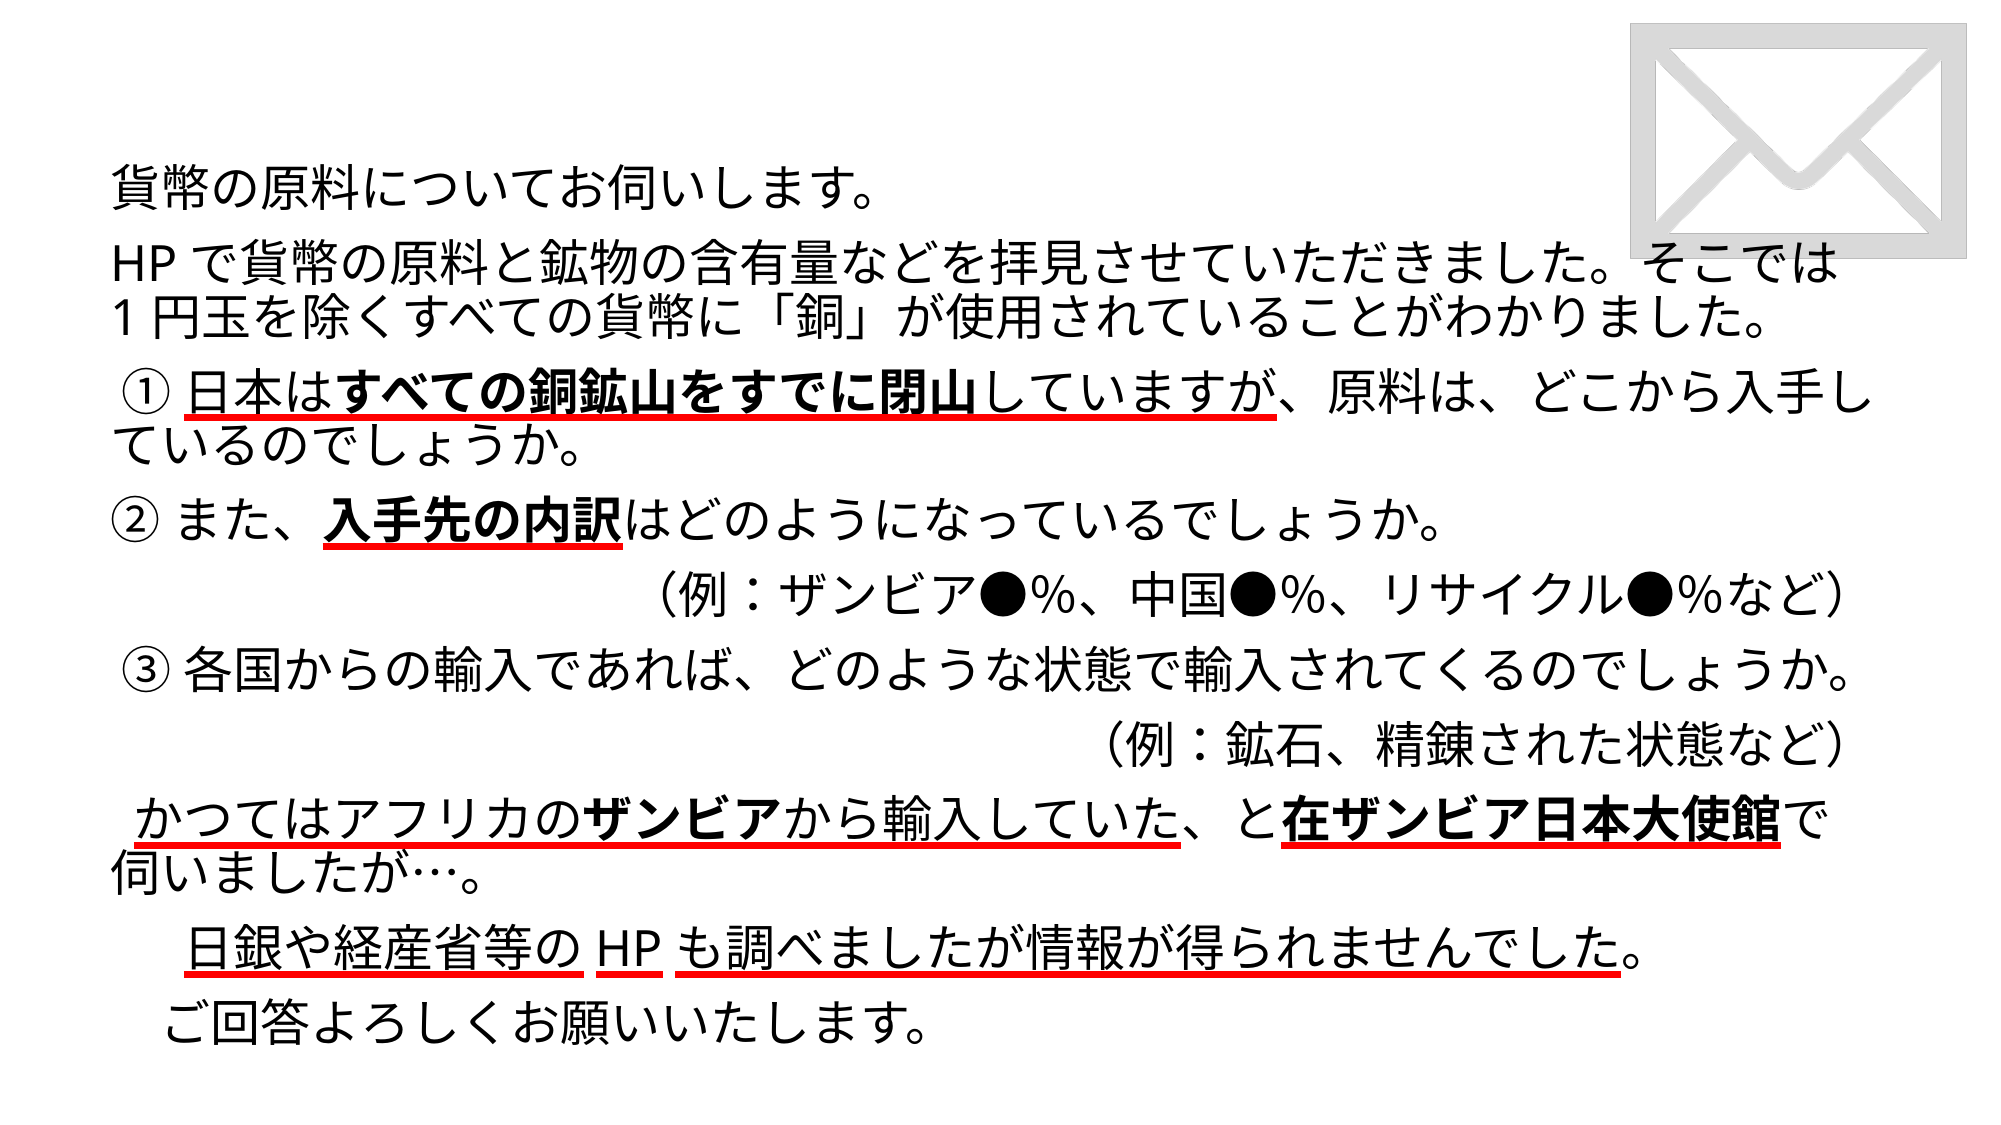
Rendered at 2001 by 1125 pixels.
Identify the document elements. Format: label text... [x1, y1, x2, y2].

picture [1597, 0, 2000, 343]
list 貨幣の原料についてお伺いします。 HPで貨幣の原料と鉱物の含有量などを拝見させていただきました。そこでは1円玉を除くすべての貨幣に「銅」が使用されていることがわかりました。 ①日本はすべての銅鉱山をすでに閉山していますが、原料は、どこから入手しているのでしょうか。 ②また、入手先の内訳はどのようになっているでしょうか。 （例：ザンビア●％、中国●％、リサイクル●％など） ③各国からの輸入であれば、どのような状態で輸入されてくるのでしょうか。 （例：鉱石、精錬された状態など） かつてはアフリカのザンビアから輸入していた、と在ザンビア日本大使館で伺いましたが…。 日銀や経産省等のHPも調べましたが情報が得られませんでした。 ご回答よろしくお願いいたします。 [95, 155, 1891, 1080]
